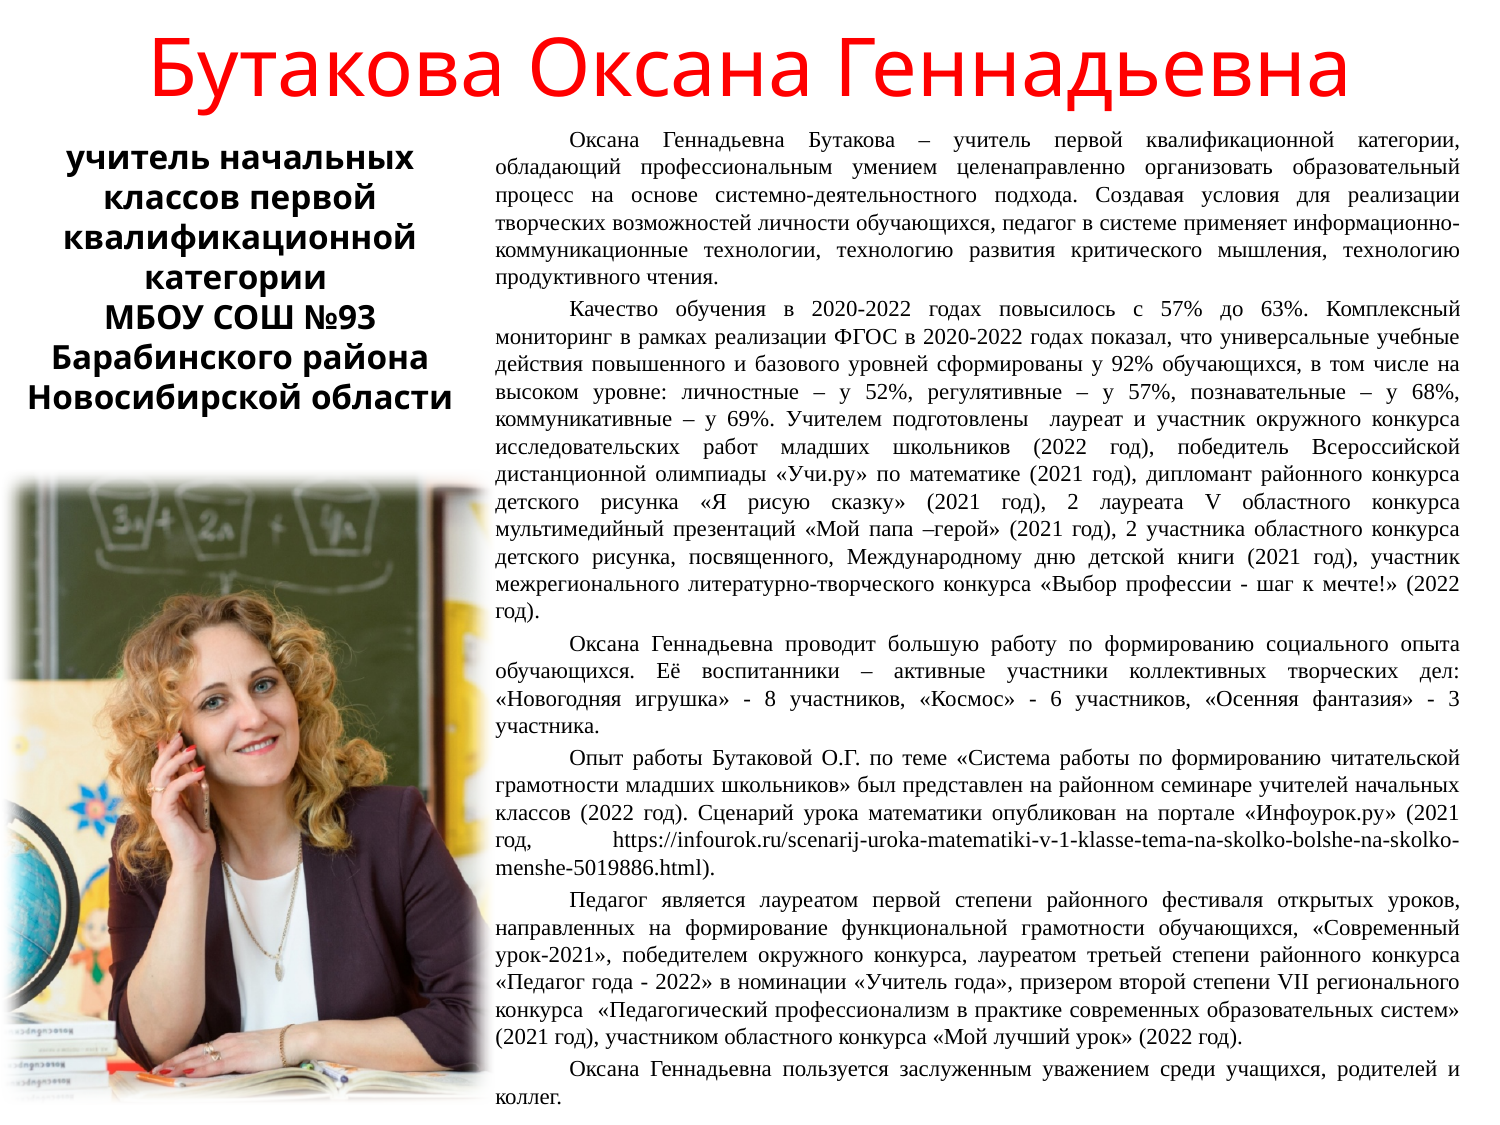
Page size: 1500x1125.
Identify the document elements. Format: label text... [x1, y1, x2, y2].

title Бутакова Оксана Геннадьевна [0, 0, 1500, 129]
text_box учитель начальных классов первой квалификационной категории МБОУ СОШ №93 Барабинского района Новосибирской области [0, 128, 481, 424]
subtitle Оксана Геннадьевна Бутакова – учитель первой квалификационной категории, обладающий профессиональным умением целенаправленно организовать образовательный процесс на основе системно-деятельностного подхода. Создавая условия для реализации творческих возможностей личности обучающихся, педагог в системе применяет информационно-коммуникационные технологии, технологию развития критического мышления, технологию продуктивного чтения. Качество обучения в 2020-2022 годах повысилось с 57% до 63%. Комплексный мониторинг в рамках реализации ФГОС в 2020-2022 годах показал, что универсальные учебные действия повышенного и базового уровней сформированы у 92% обучающихся, в том числе на высоком уровне: личностные – у 52%, регулятивные – у 57%, познавательные – у 68%, коммуникативные – у 69%. Учителем подготовлены лауреат и участник окружного конкурса исследовательских работ младших школьников (2022 год), победитель Всероссийской дистанционной олимпиады «Учи.ру» по математике (2021 год), дипломант районного конкурса детского рисунка «Я рисую сказку» (2021 год), 2 лауреата V областного конкурса мультимедийный презентаций «Мой папа –герой» (2021 год), 2 участника областного конкурса детского рисунка, посвященного, Международному дню детской книги (2021 год), участник межрегионального литературно-творческого конкурса «Выбор профессии - шаг к мечте!» (2022 год). Оксана Геннадьевна проводит большую работу по формированию социального опыта обучающихся. Её воспитанники – активные участники коллективных творческих дел: «Новогодняя игрушка» - 8 участников, «Космос» - 6 участников, «Осенняя фантазия» - 3 участника. Опыт работы Бутаковой О.Г. по теме «Система работы по формированию читательской грамотности младших школьников» был представлен на районном семинаре учителей начальных классов (2022 год). Сценарий урока математики опубликован на портале «Инфоурок.ру» (2021 год, https://infourok.ru/scenarij-uroka-matematiki-v-1-klasse-tema-na-skolko-bolshe-na-skolko-menshe-5019886.html). Педагог является лауреатом первой степени районного фестиваля открытых уроков, направленных на формирование функциональной грамотности обучающихся, «Современный урок-2021», победителем окружного конкурса, лауреатом третьей степени районного конкурса «Педагог года - 2022» в номинации «Учитель года», призером второй степени VII регионального конкурса «Педагогический профессионализм в практике современных образовательных систем» (2021 год), участником областного конкурса «Мой лучший урок» (2022 год). Оксана Геннадьевна пользуется заслуженным уважением среди учащихся, родителей и коллег. [480, 117, 1477, 1055]
picture [0, 468, 496, 1106]
